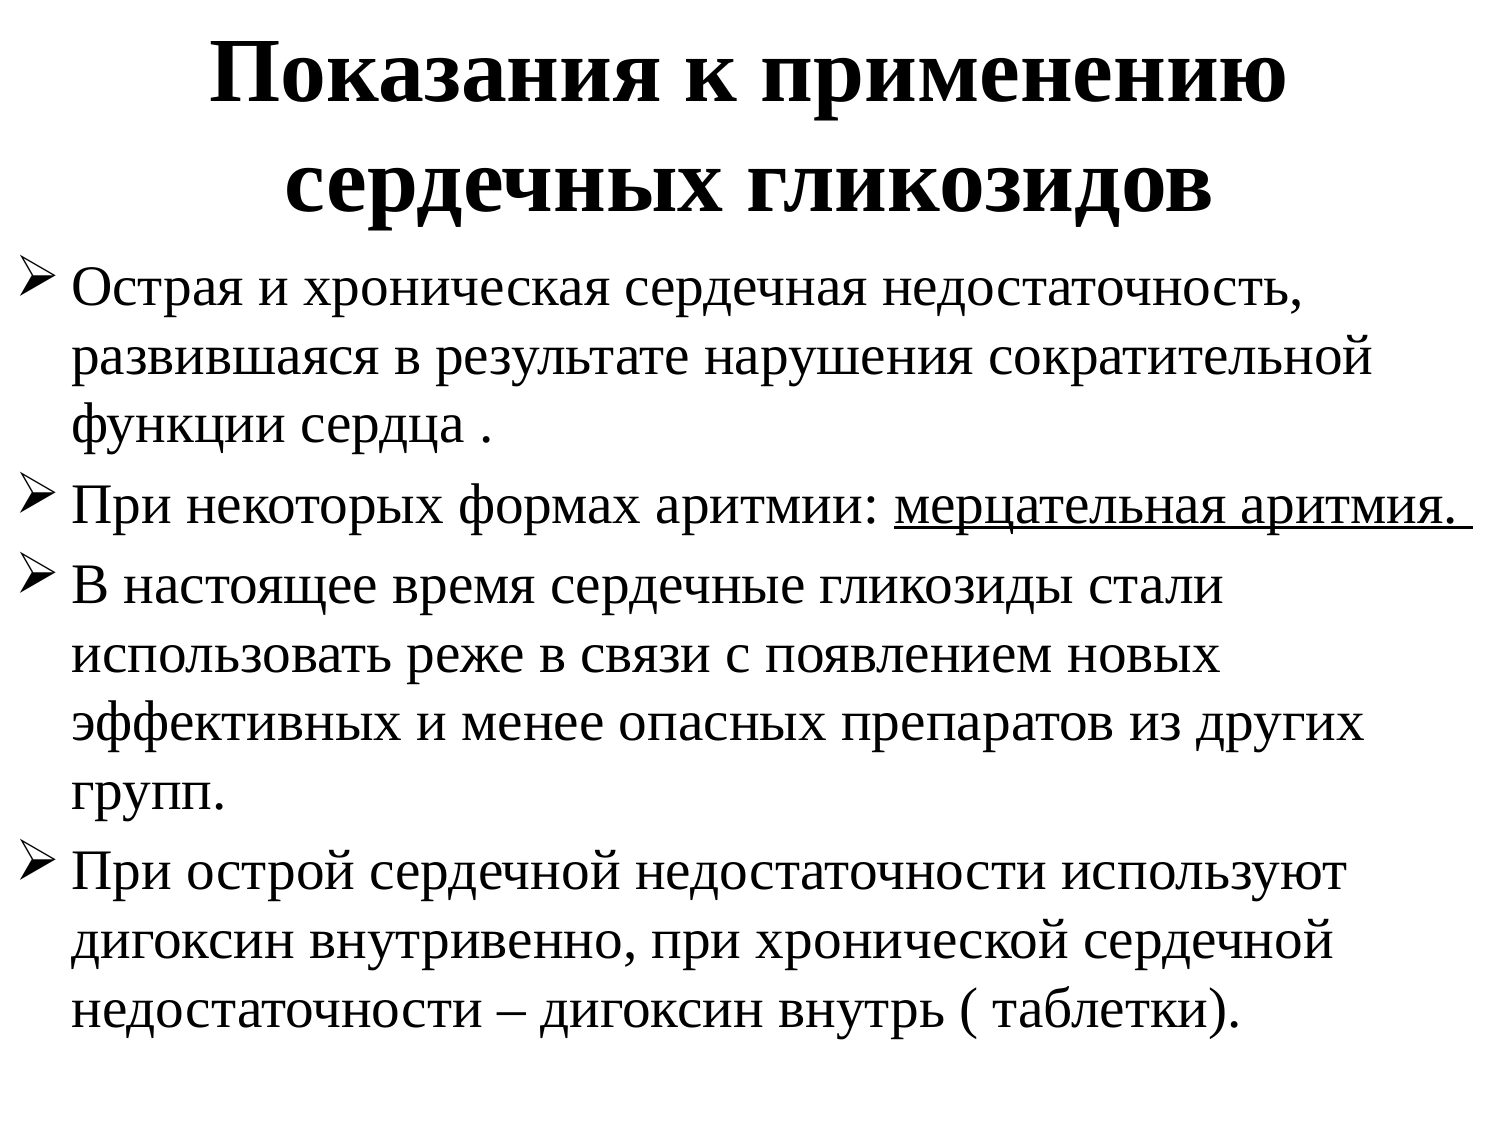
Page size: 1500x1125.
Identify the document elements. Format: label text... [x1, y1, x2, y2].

list Острая и хроническая сердечная недостаточность, развившаяся в результате нарушения сократительной функции сердца . При некоторых формах аритмии: мерцательная аритмия. В настоящее время сердечные гликозиды стали использовать реже в связи с появлением новых эффективных и менее опасных препаратов из других групп. При острой сердечной недостаточности используют дигоксин внутривенно, при хронической сердечной недостаточности – дигоксин внутрь ( таблетки). [0, 240, 1500, 1104]
title Показания к применению сердечных гликозидов [0, 26, 1500, 214]
